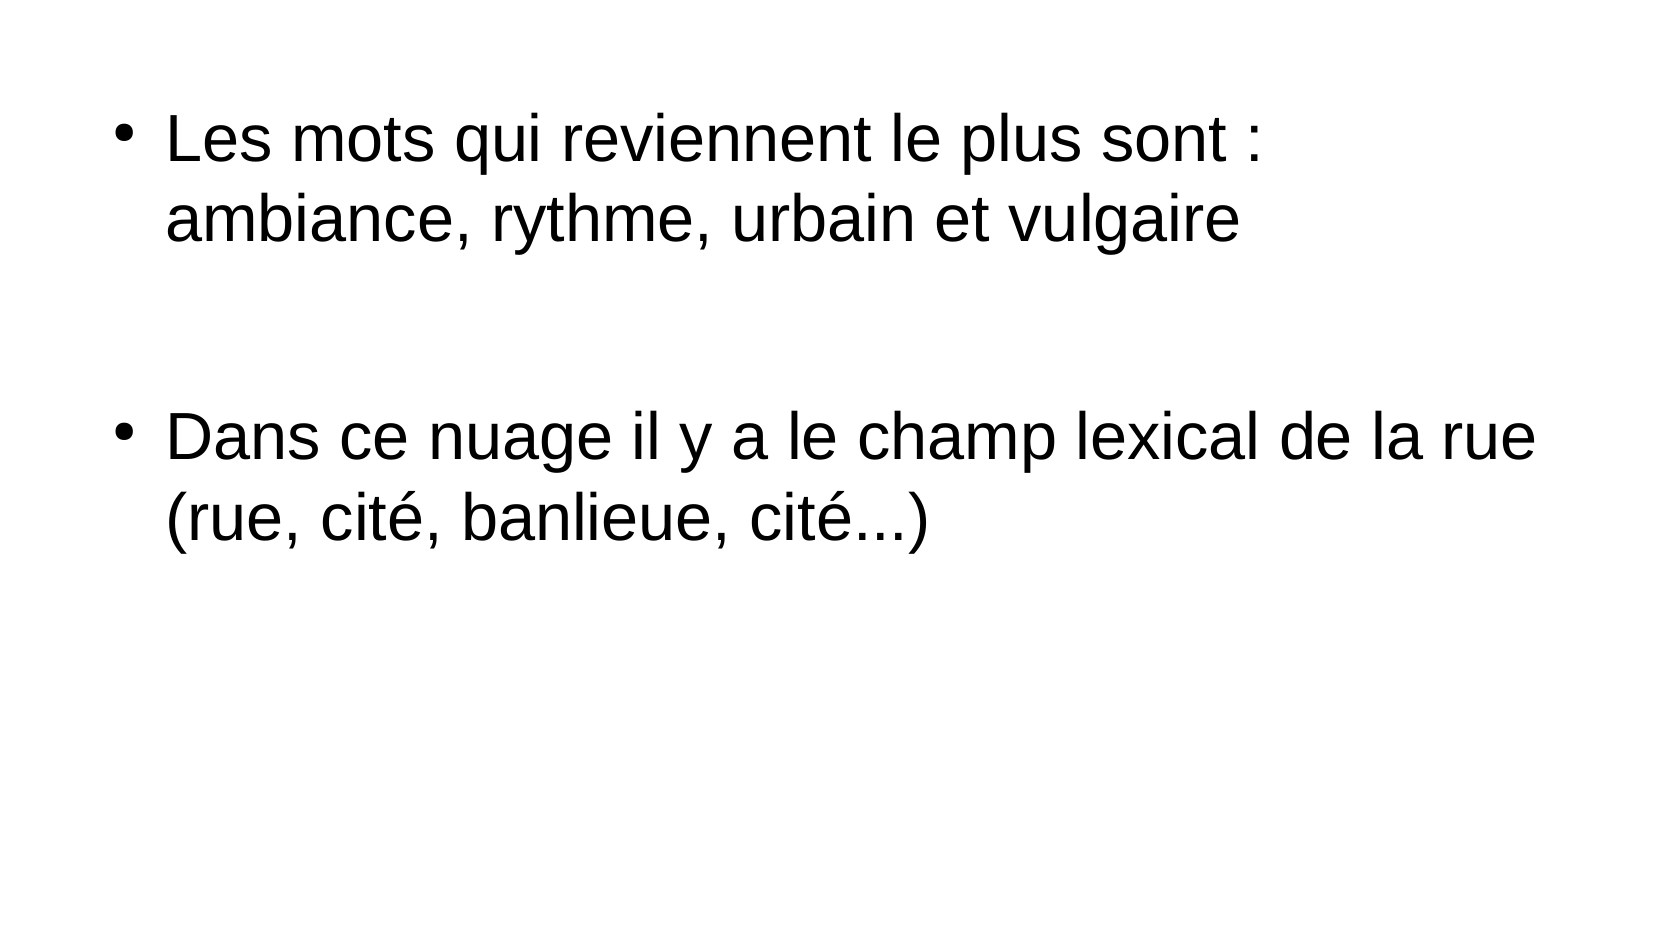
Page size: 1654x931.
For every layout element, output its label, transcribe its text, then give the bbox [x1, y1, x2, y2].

list Les mots qui reviennent le plus sont : ambiance, rythme, urbain et vulgaire Dans ce nuage il y a le champ lexical de la rue (rue, cité, banlieue, cité...) [94, 94, 1583, 827]
